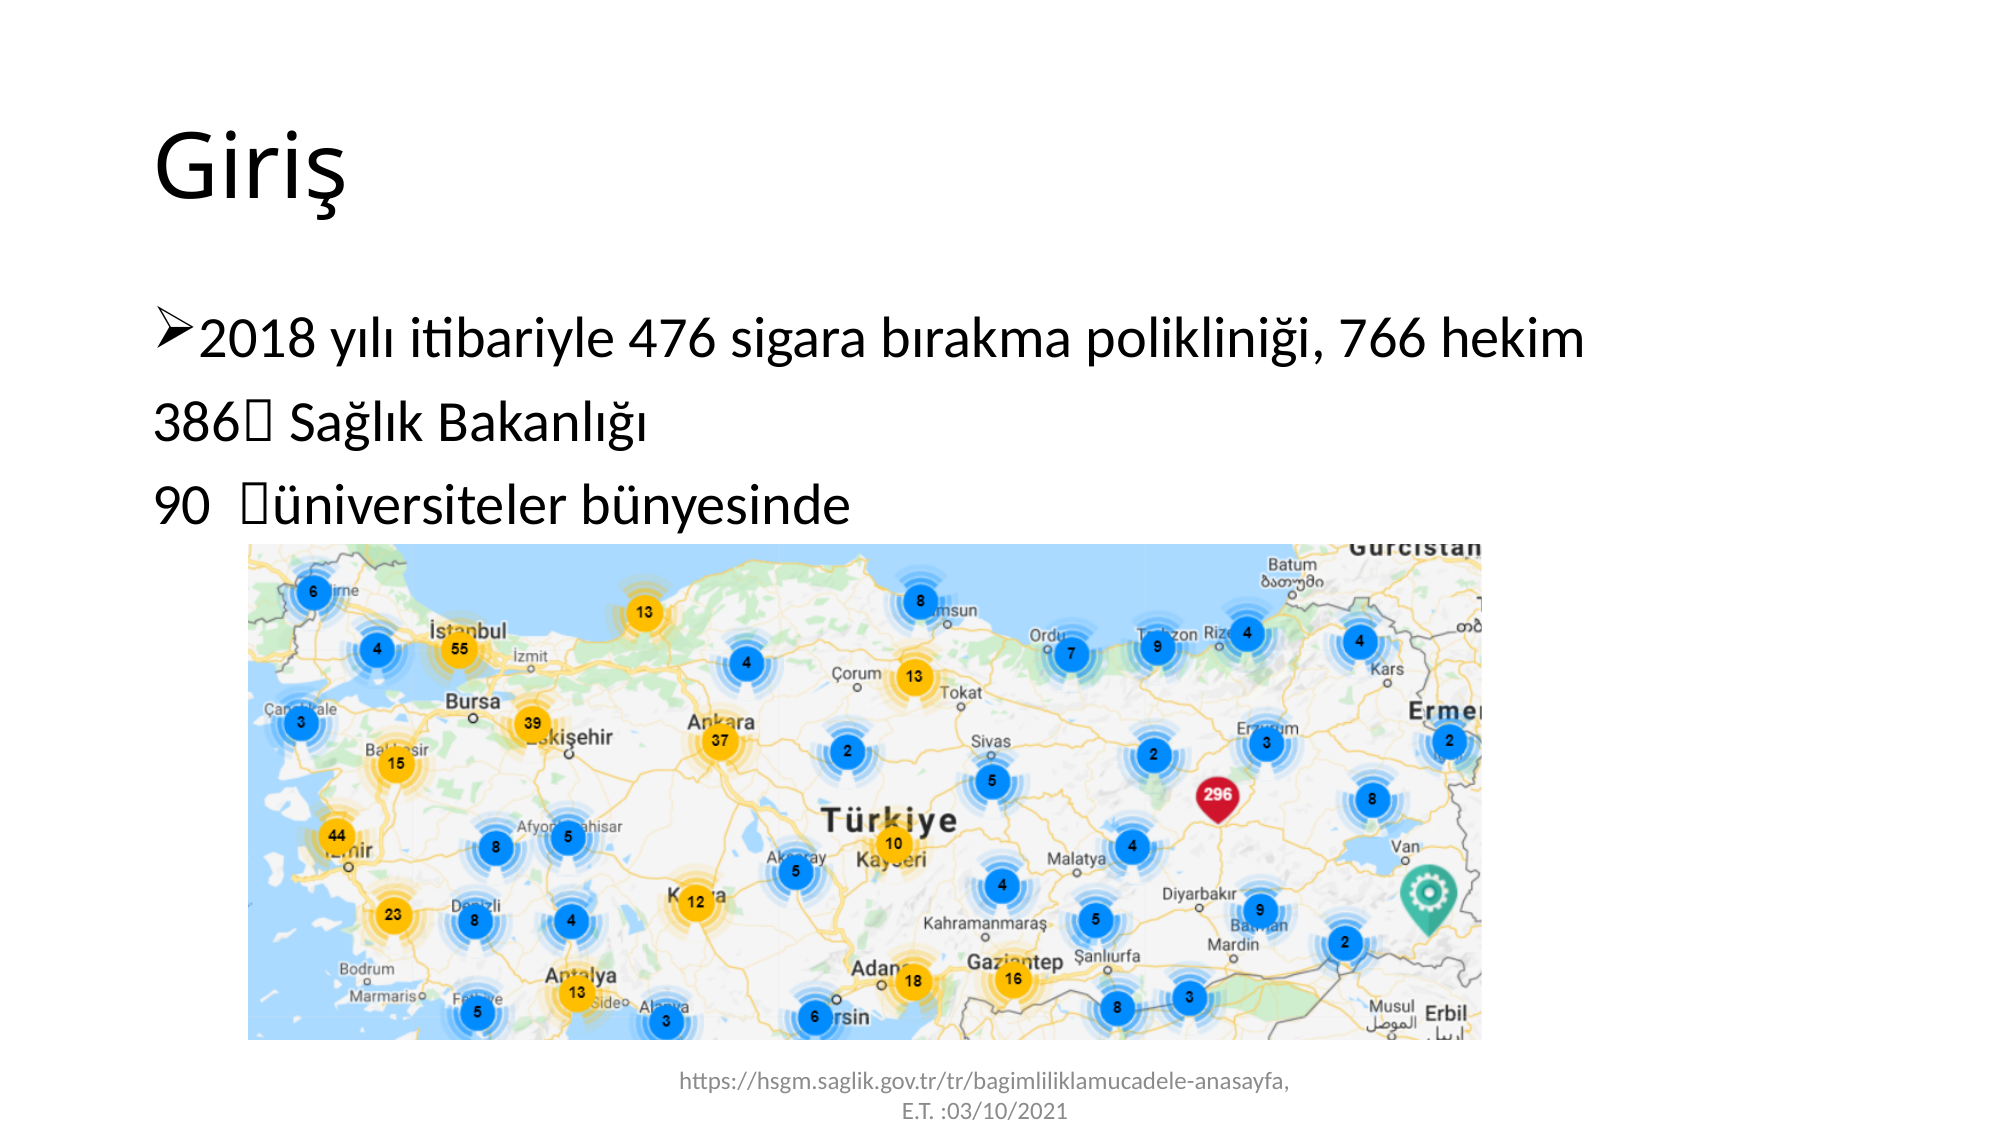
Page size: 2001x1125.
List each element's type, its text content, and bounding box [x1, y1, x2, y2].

picture [247, 544, 1482, 1040]
footer https://hsgm.saglik.gov.tr/tr/bagimliliklamucadele-anasayfa, E.T. :03/10/2021 [647, 1065, 1323, 1125]
title Giriş [137, 59, 1863, 278]
list 2018 yılı itibariyle 476 sigara bırakma polikliniği, 766 hekim 386 Sağlık Bakanlığı 90 üniversiteler bünyesinde [137, 299, 1863, 1014]
